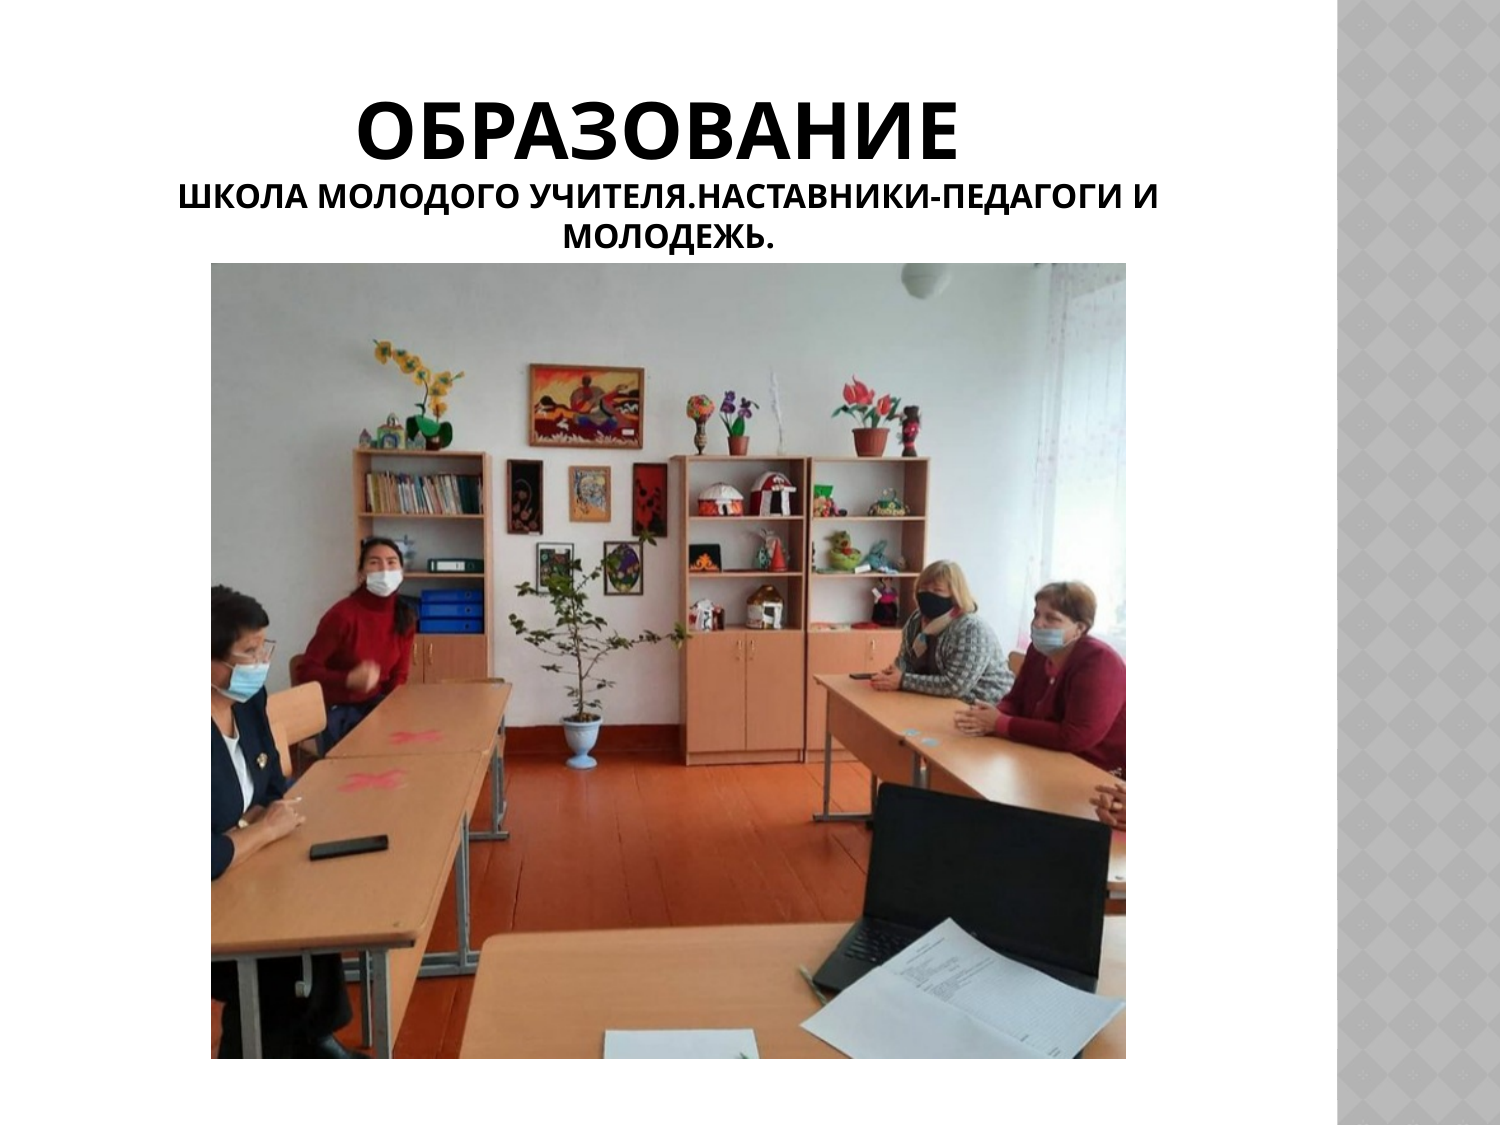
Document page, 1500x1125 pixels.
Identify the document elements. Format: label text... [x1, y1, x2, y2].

title Образование Школа молодого учителя.наставники-педагоги и молодежь. [75, 52, 1263, 256]
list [211, 263, 1127, 1060]
